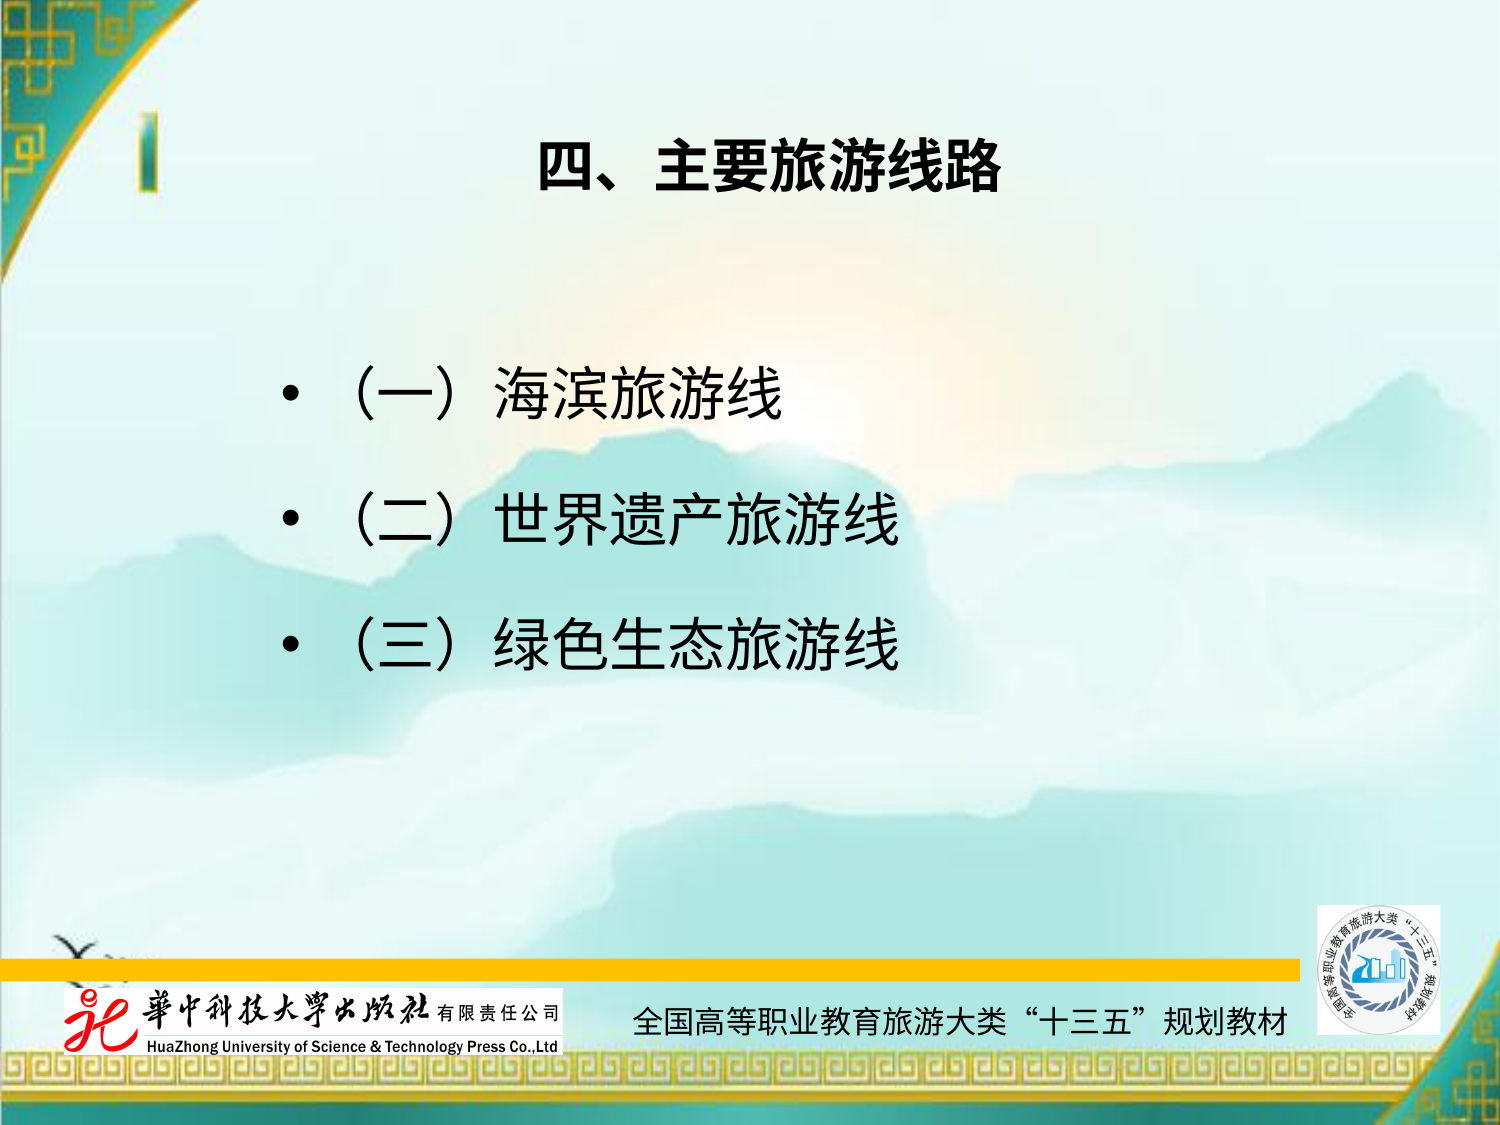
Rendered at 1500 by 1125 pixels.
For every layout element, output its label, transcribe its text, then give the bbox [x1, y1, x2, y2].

list （一）海滨旅游线 （二）世界遗产旅游线 （三）绿色生态旅游线 [265, 314, 1256, 894]
picture [0, 0, 1500, 1125]
title 四、主要旅游线路 [159, 66, 1381, 272]
